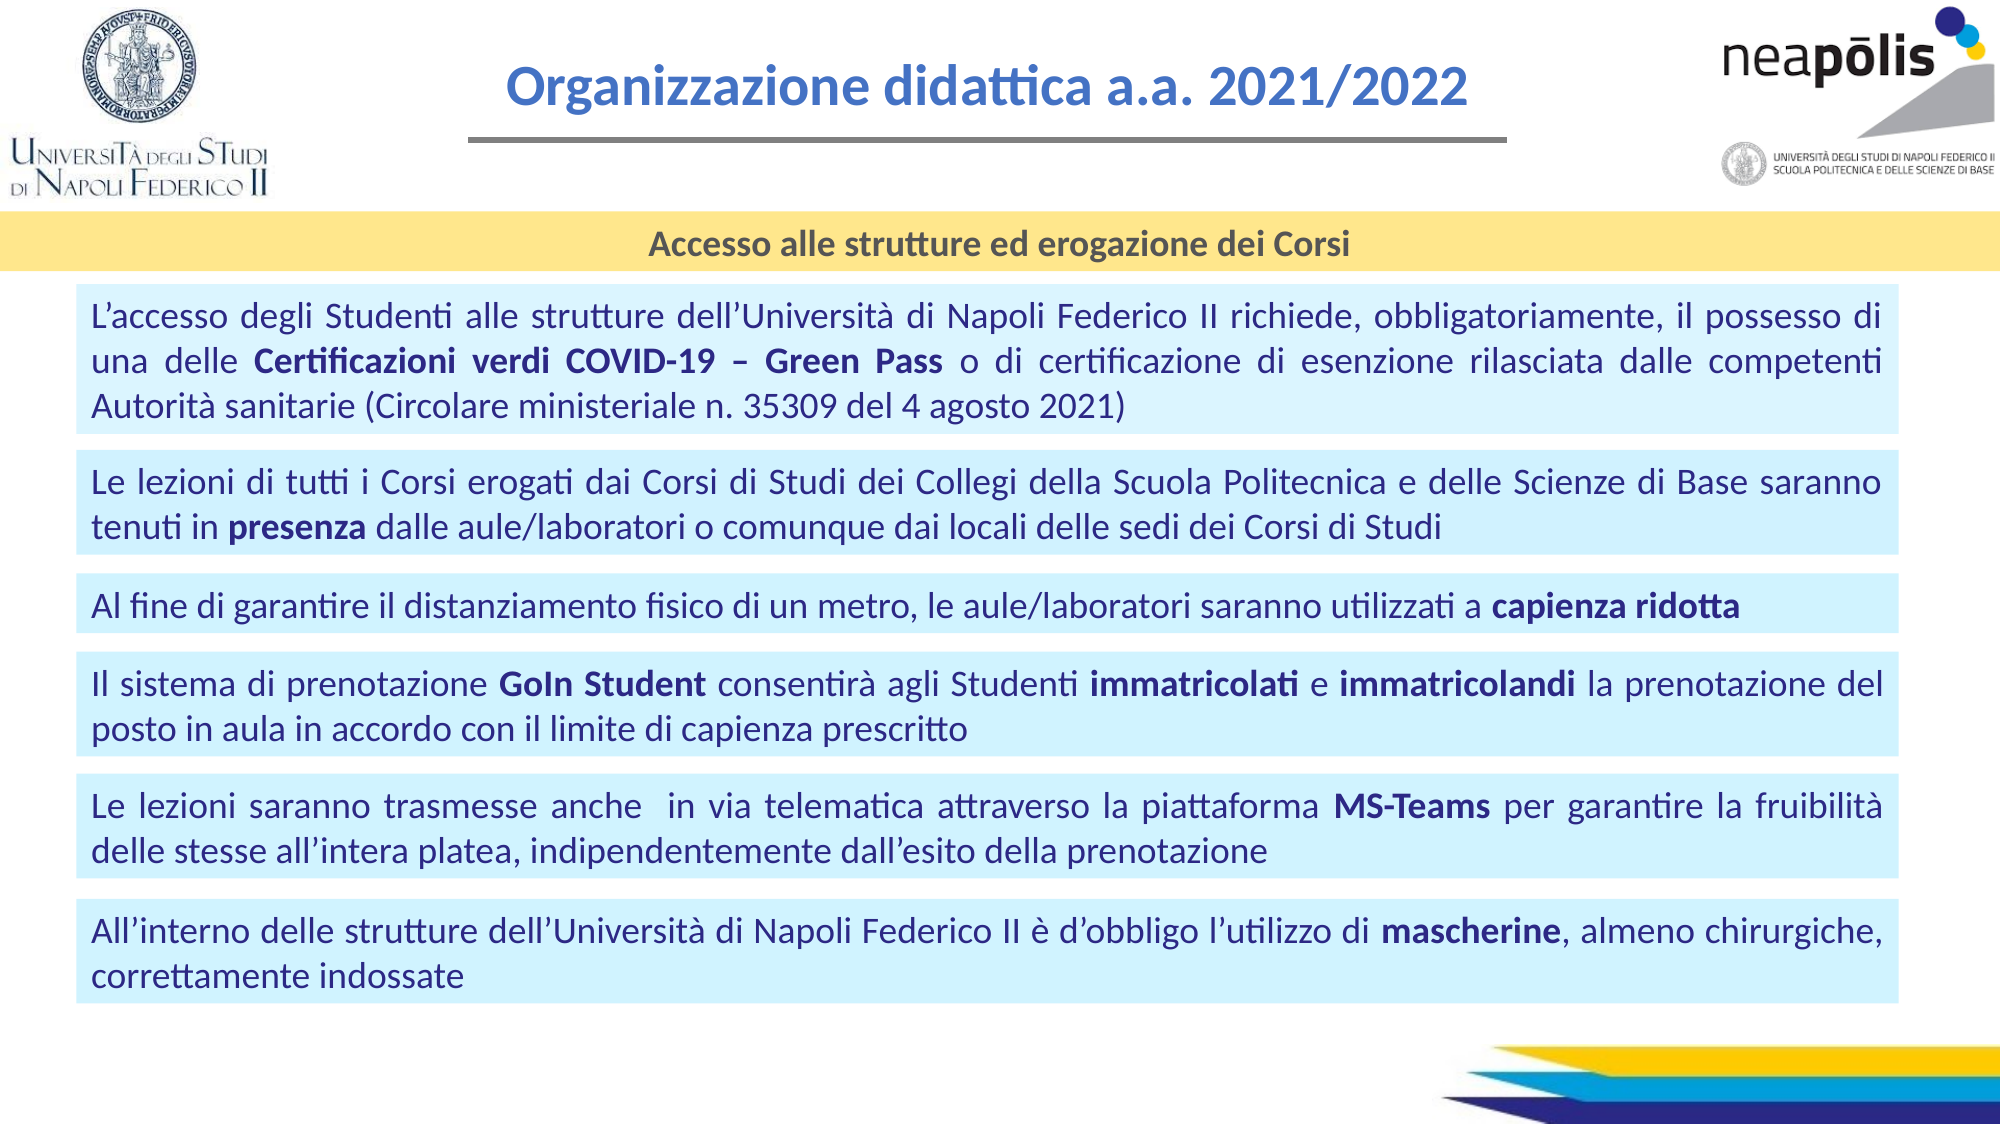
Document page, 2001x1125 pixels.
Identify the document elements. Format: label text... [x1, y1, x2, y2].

text_box Il sistema di prenotazione GoIn Student consentirà agli Studenti immatricolati e immatricolandi la prenotazione del posto in aula in accordo con il limite di capienza prescritto [76, 651, 1899, 757]
picture [1432, 1044, 2000, 1125]
text_box Le lezioni di tutti i Corsi erogati dai Corsi di Studi dei Collegi della Scuola Politecnica e delle Scienze di Base saranno tenuti in presenza dalle aule/laboratori o comunque dai locali delle sedi dei Corsi di Studi [76, 449, 1899, 555]
picture [0, 7, 280, 204]
text_box Al fine di garantire il distanziamento fisico di un metro, le aule/laboratori saranno utilizzati a capienza ridotta [76, 573, 1899, 634]
text_box Organizzazione didattica a.a. 2021/2022 [336, 20, 1639, 126]
picture [1716, 0, 2000, 192]
text_box All’interno delle strutture dell’Università di Napoli Federico II è d’obbligo l’utilizzo di mascherine, almeno chirurgiche, correttamente indossate [76, 898, 1899, 1004]
text_box Le lezioni saranno trasmesse anche in via telematica attraverso la piattaforma MS-Teams per garantire la fruibilità delle stesse all’intera platea, indipendentemente dall’esito della prenotazione [76, 773, 1899, 879]
text_box Accesso alle strutture ed erogazione dei Corsi [0, 211, 2000, 272]
text_box L’accesso degli Studenti alle strutture dell’Università di Napoli Federico II richiede, obbligatoriamente, il possesso di una delle Certificazioni verdi COVID-19 – Green Pass o di certificazione di esenzione rilasciata dalle competenti Autorità sanitarie (Circolare ministeriale n. 35309 del 4 agosto 2021) [76, 284, 1899, 434]
